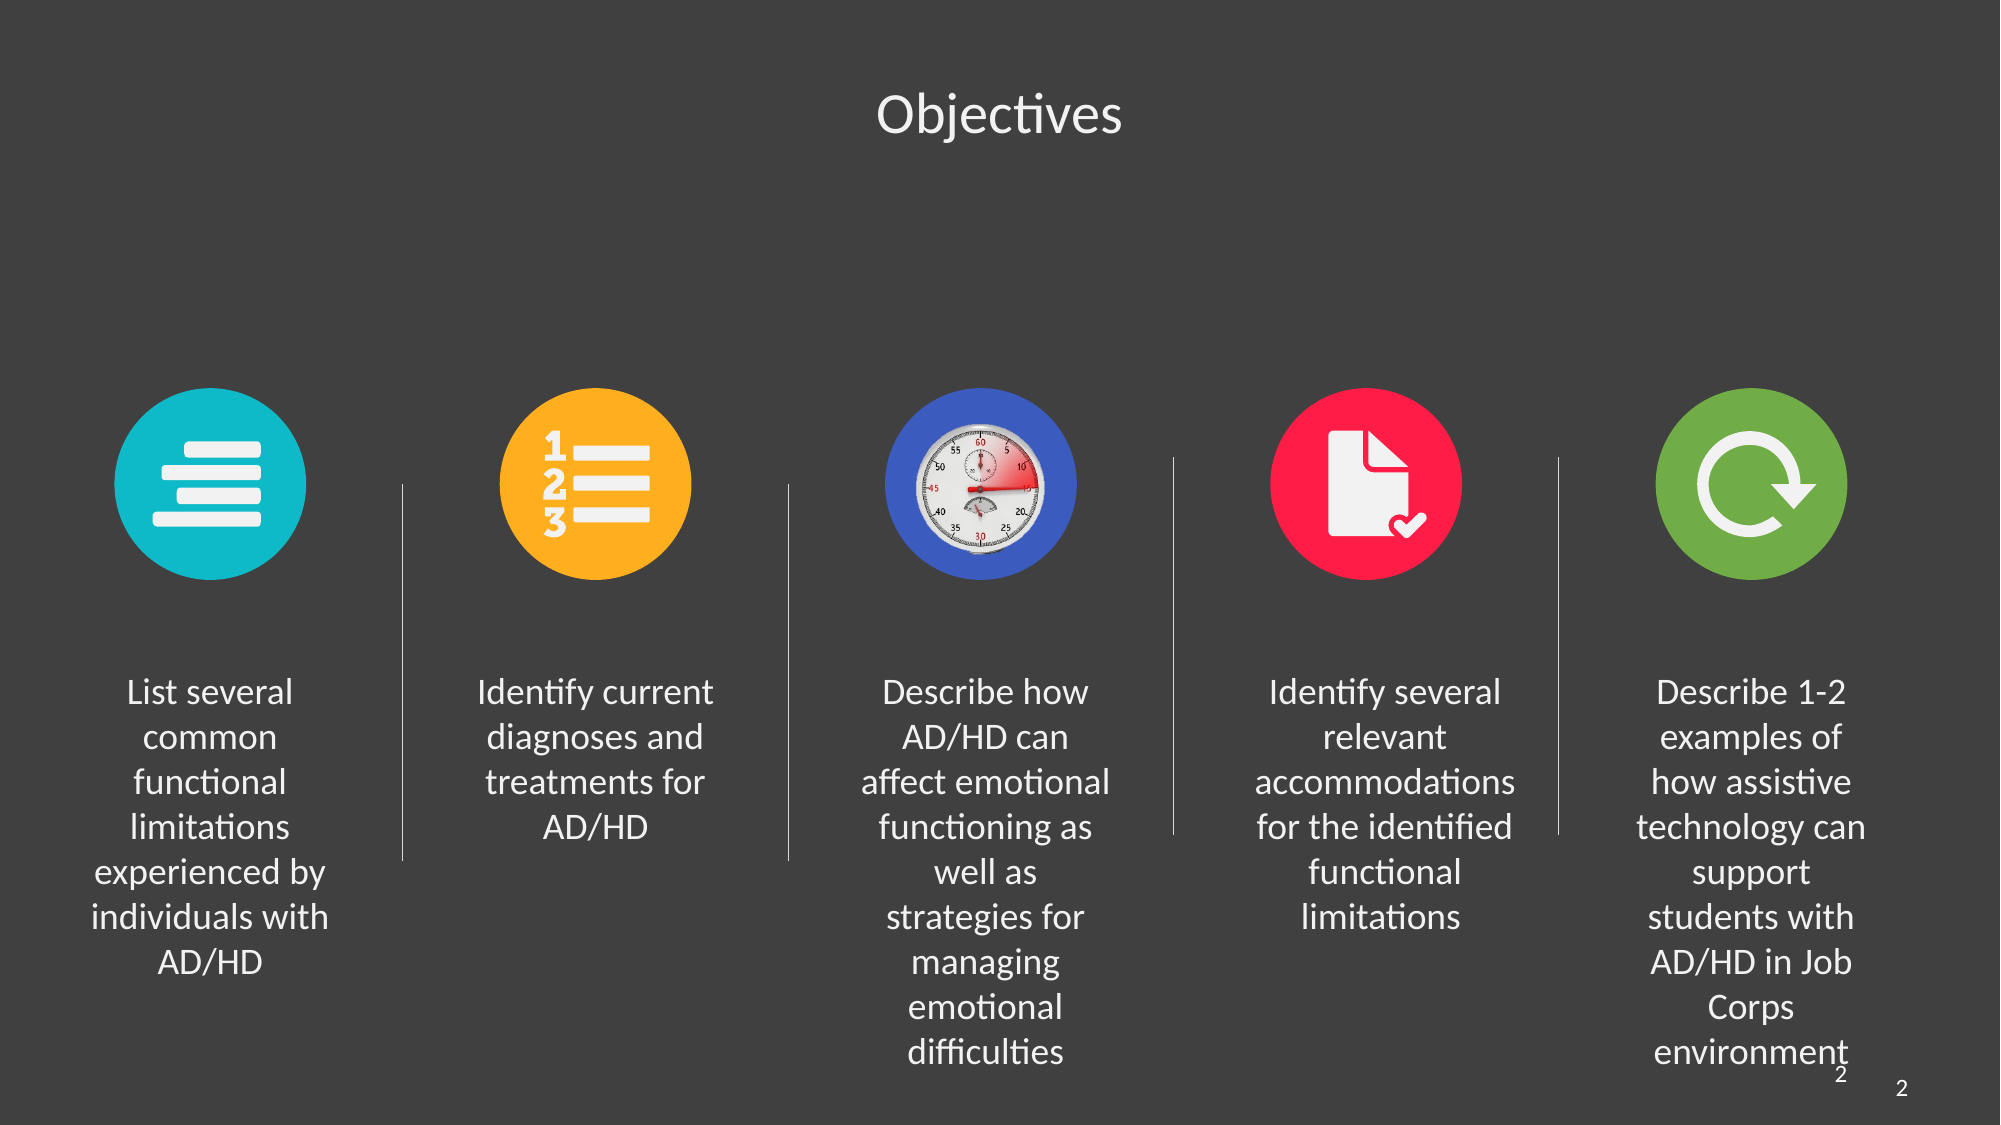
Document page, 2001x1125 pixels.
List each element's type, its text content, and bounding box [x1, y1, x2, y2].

text_box [1697, 431, 1817, 538]
text_box [544, 430, 566, 461]
text_box [573, 475, 650, 491]
text_box [573, 445, 650, 461]
text_box [1073, 453, 1078, 515]
text_box [543, 468, 566, 500]
text_box Describe 1-2 examples of how assistive technology can support students with AD/HD in Job Corps environment [1612, 659, 1891, 1069]
text_box [1393, 512, 1427, 538]
text_box Identify current diagnoses and treatments for AD/HD [456, 659, 735, 917]
text_box [1328, 430, 1409, 537]
text_box [152, 511, 261, 527]
text_box Describe how AD/HD can affect emotional functioning as well as strategies for managing emotional difficulties [841, 659, 1130, 1103]
text_box [1269, 387, 1464, 581]
text_box List several common functional limitations experienced by individuals with AD/HD [70, 659, 350, 999]
text_box Identify several relevant accommodations for the identified functional limitations [1226, 659, 1544, 1043]
text_box [498, 387, 693, 581]
text_box 2 [1473, 1069, 1924, 1103]
text_box [573, 507, 650, 523]
text_box [113, 387, 308, 581]
text_box Objectives [486, 68, 1514, 154]
text_box [184, 441, 261, 458]
text_box [543, 507, 566, 538]
text_box [176, 487, 261, 505]
text_box [1654, 387, 1849, 581]
text_box [161, 465, 261, 481]
picture [887, 349, 1073, 608]
